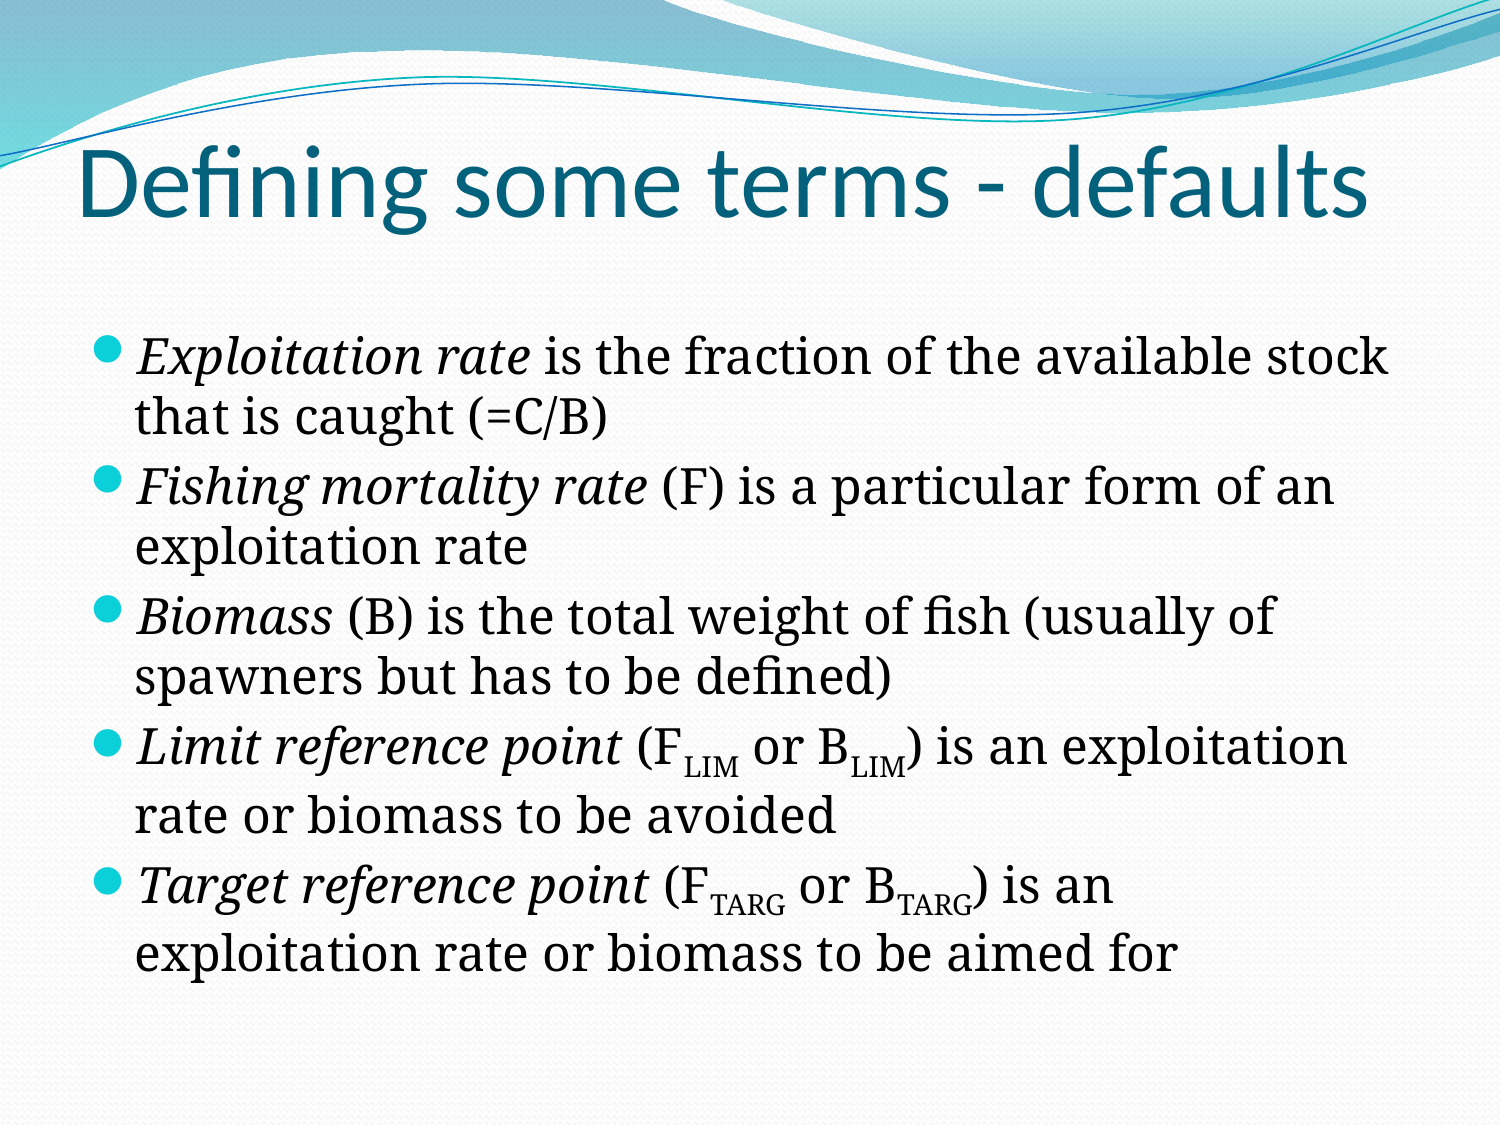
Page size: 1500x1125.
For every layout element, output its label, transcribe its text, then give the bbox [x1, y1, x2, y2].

title Defining some terms - defaults [76, 78, 1427, 266]
list Exploitation rate is the fraction of the available stock that is caught (=C/B) Fishing mortality rate (F) is a particular form of an exploitation rate Biomass (B) is the total weight of fish (usually of spawners but has to be defined) Limit reference point (FLIM or BLIM) is an exploitation rate or biomass to be avoided Target reference point (FTARG or BTARG) is an exploitation rate or biomass to be aimed for [75, 317, 1425, 1038]
